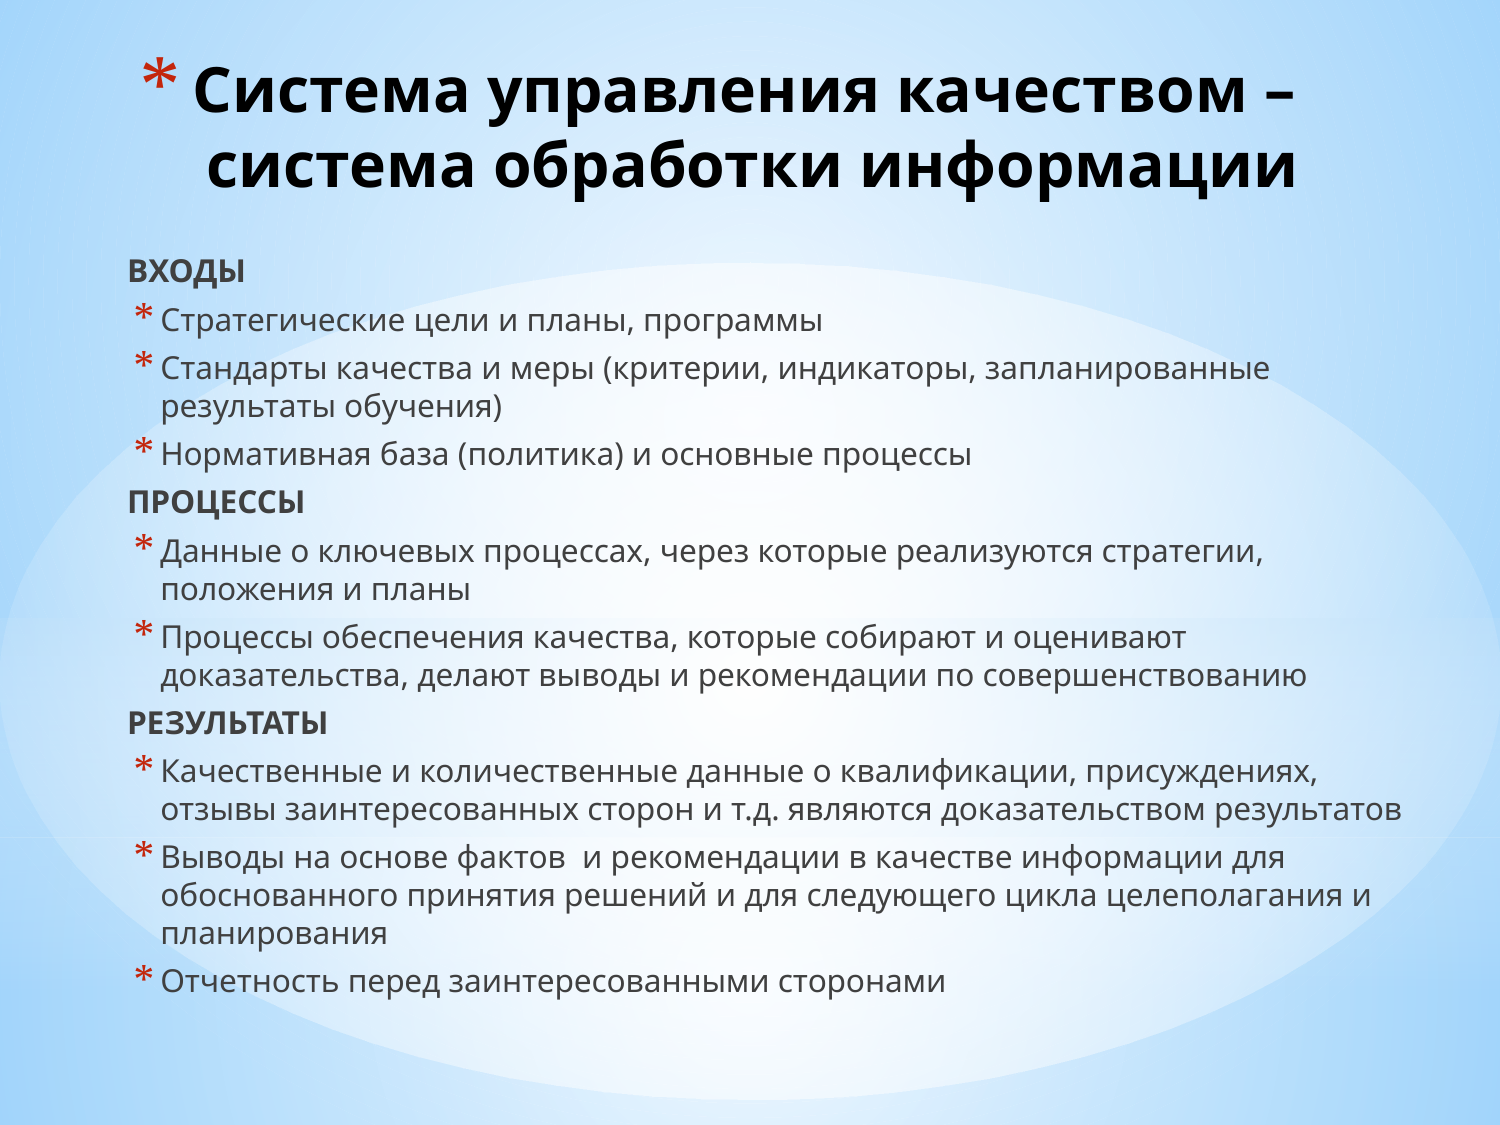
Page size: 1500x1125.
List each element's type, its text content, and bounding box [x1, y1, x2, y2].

title Система управления качеством – система обработки информации [88, 42, 1364, 220]
list ВХОДЫ Стратегические цели и планы, программы Стандарты качества и меры (критерии, индикаторы, запланированные результаты обучения) Нормативная база (политика) и основные процессы ПРОЦЕССЫ Данные о ключевых процессах, через которые реализуются стратегии, положения и планы Процессы обеспечения качества, которые собирают и оценивают доказательства, делают выводы и рекомендации по совершенствованию РЕЗУЛЬТАТЫ Качественные и количественные данные о квалификации, присуждениях, отзывы заинтересованных сторон и т.д. являются доказательством результатов Выводы на основе фактов и рекомендации в качестве информации для обоснованного принятия решений и для следующего цикла целеполагания и планирования Отчетность перед заинтересованными сторонами [112, 243, 1424, 1024]
